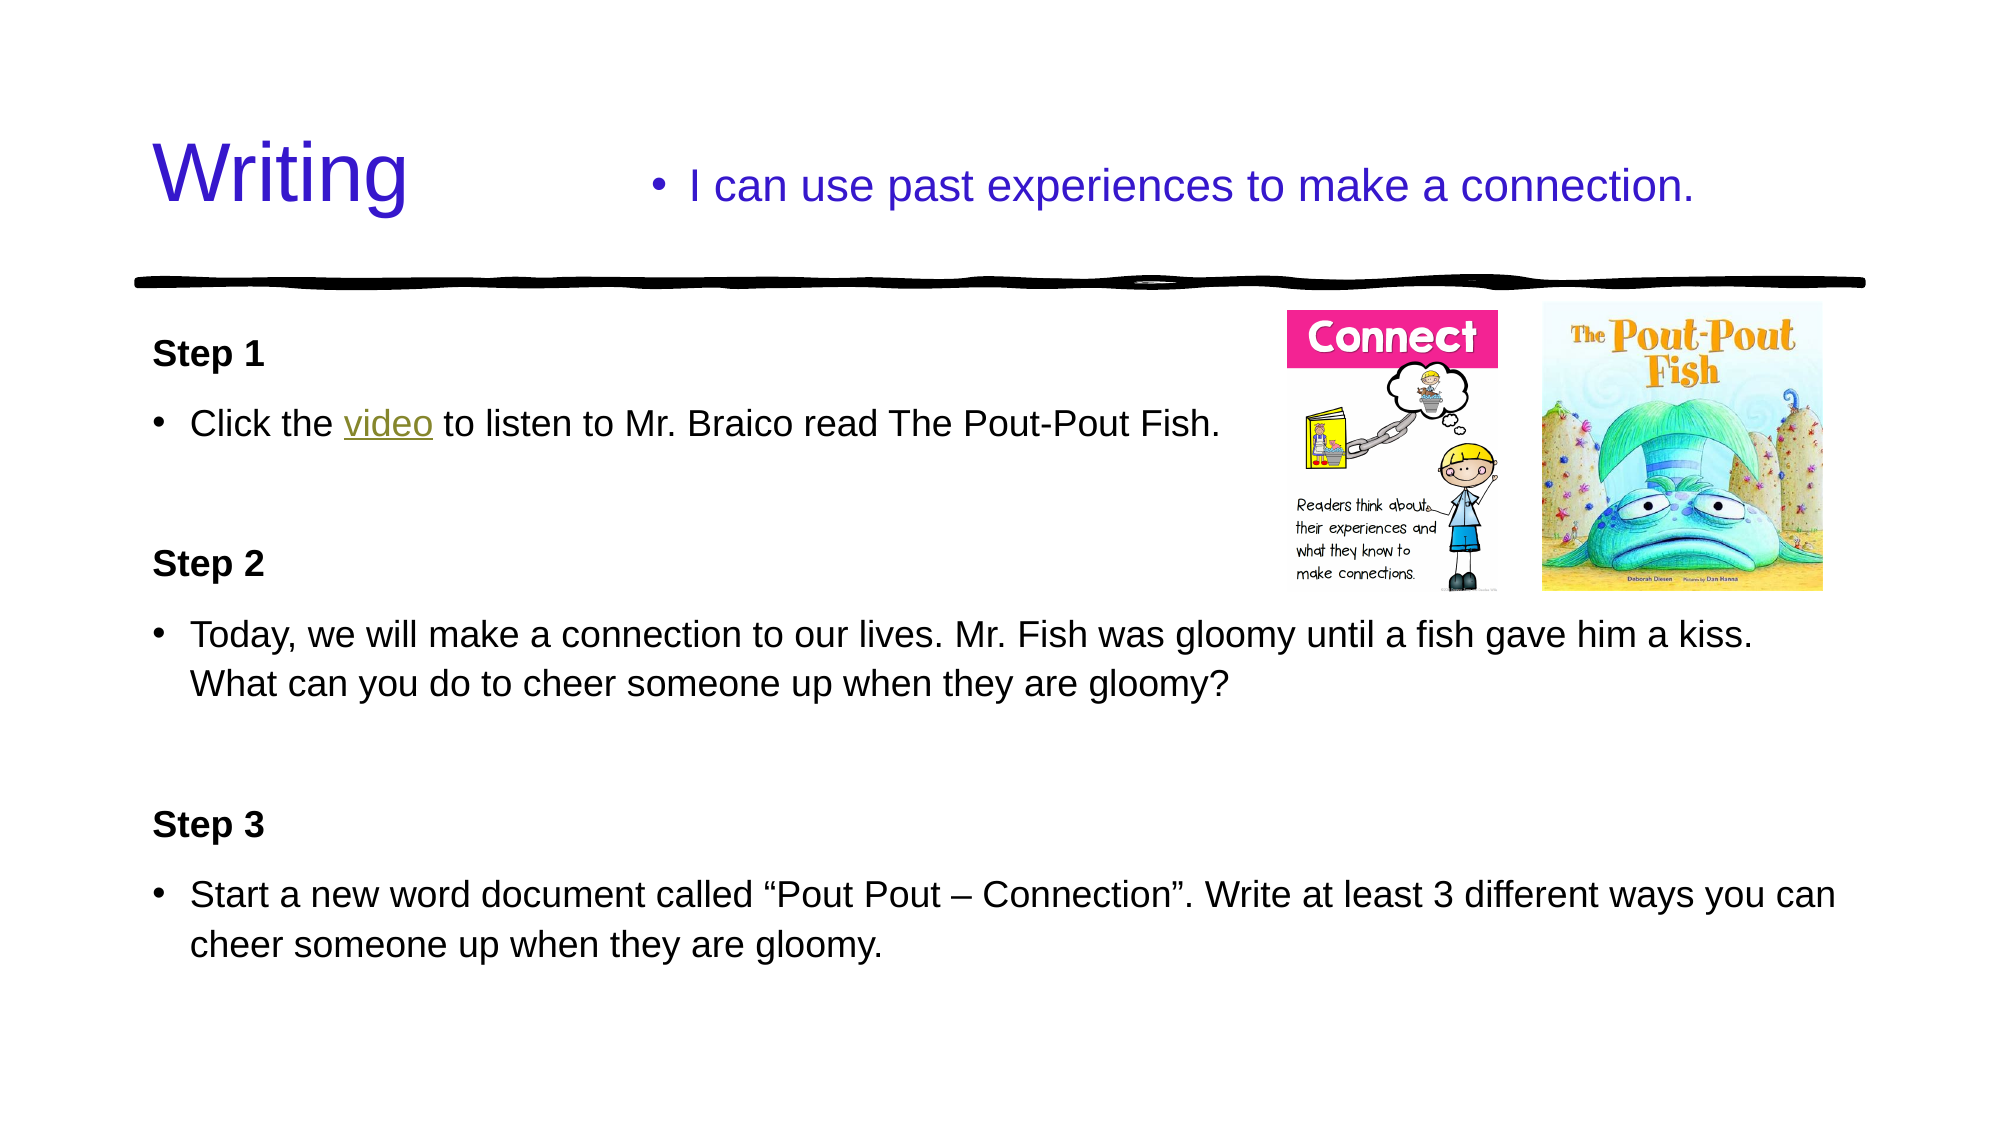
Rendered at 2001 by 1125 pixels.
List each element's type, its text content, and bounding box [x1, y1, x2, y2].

list Step 1 Click the video to listen to Mr. Braico read The Pout-Pout Fish. Step 2 Today, we will make a connection to our lives. Mr. Fish was gloomy until a fish gave him a kiss. What can you do to cheer someone up when they are gloomy? Step 3 Start a new word document called “Pout Pout – Connection”. Write at least 3 different ways you can cheer someone up when they are gloomy. [137, 316, 1863, 1014]
picture [1542, 301, 1823, 592]
title Writing [137, 59, 1863, 278]
list I can use past experiences to make a connection. [636, 143, 1847, 278]
picture [1286, 310, 1498, 592]
